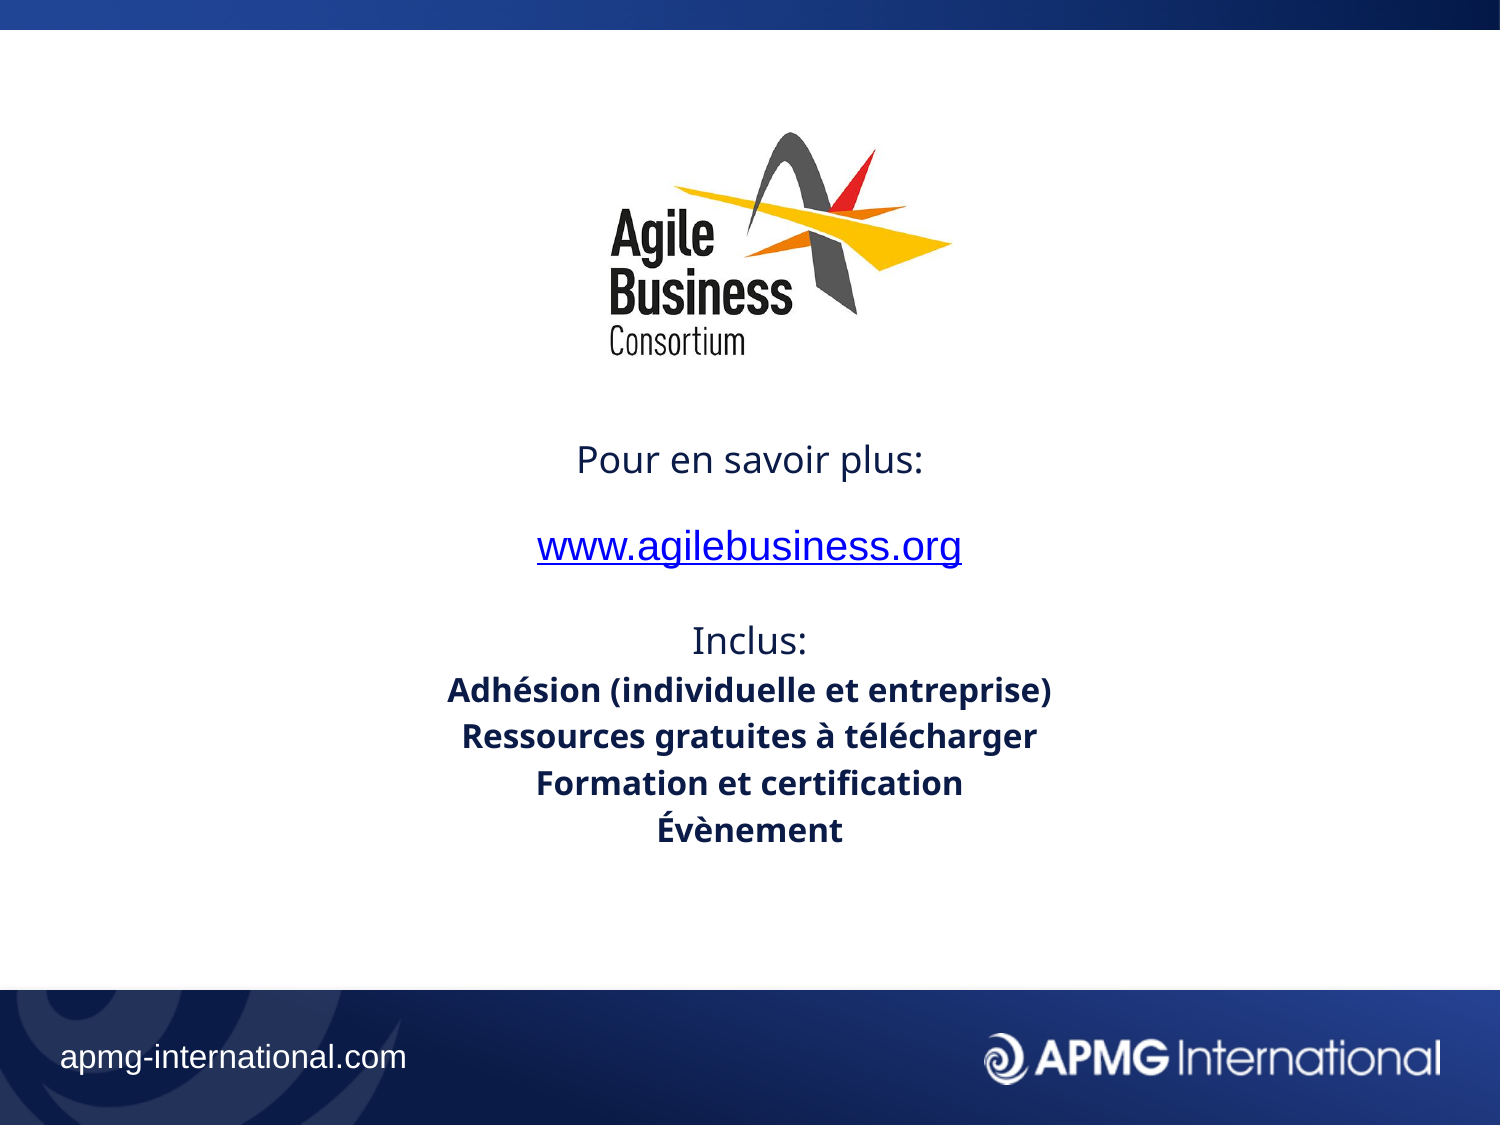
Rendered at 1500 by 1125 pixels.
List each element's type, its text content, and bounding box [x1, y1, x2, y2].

picture [0, 990, 402, 1125]
picture [608, 130, 957, 358]
picture [0, 0, 1500, 30]
list Pour en savoir plus: www.agilebusiness.org Inclus: Adhésion (individuelle et entreprise) Ressources gratuites à télécharger Formation et certification Évènement [75, 428, 1425, 917]
picture [984, 1033, 1440, 1085]
